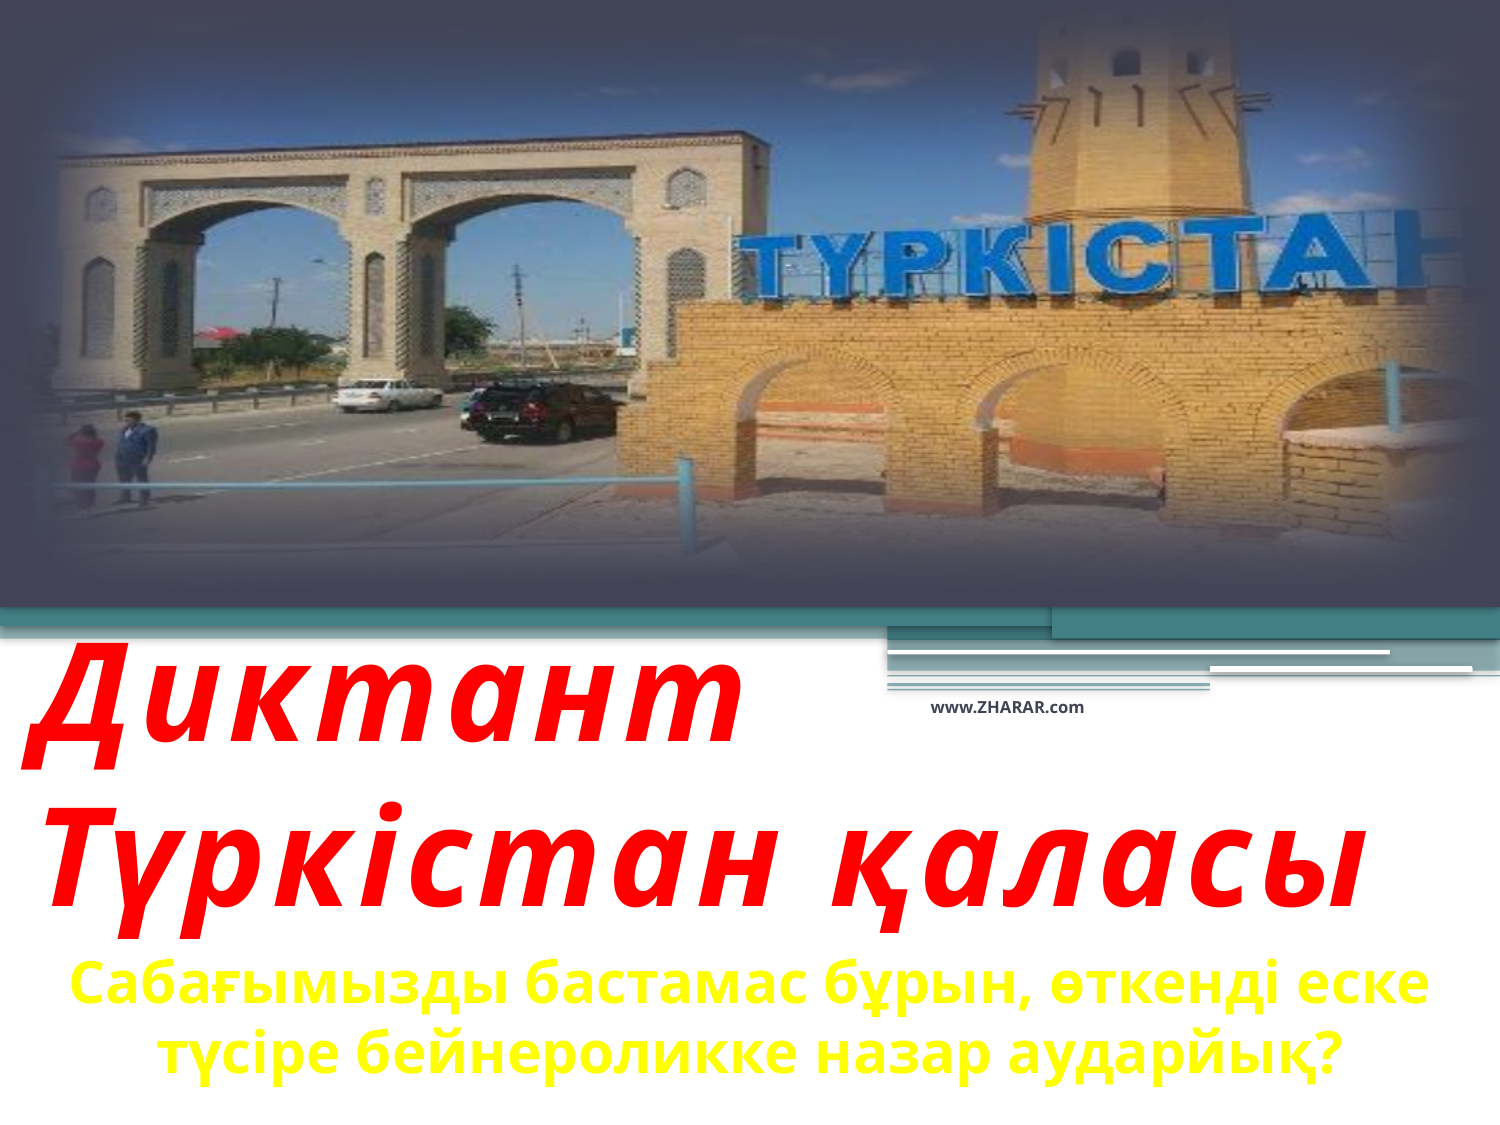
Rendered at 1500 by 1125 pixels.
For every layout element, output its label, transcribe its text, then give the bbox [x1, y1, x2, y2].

picture [0, 0, 1500, 599]
text_box Сабағымызды бастамас бұрын, өткенді еске түсіре бейнероликке назар аударйық? [0, 751, 1500, 1093]
footer www.ZHARAR.com [887, 689, 1100, 751]
title Диктант Түркістан қаласы [20, 656, 1500, 751]
